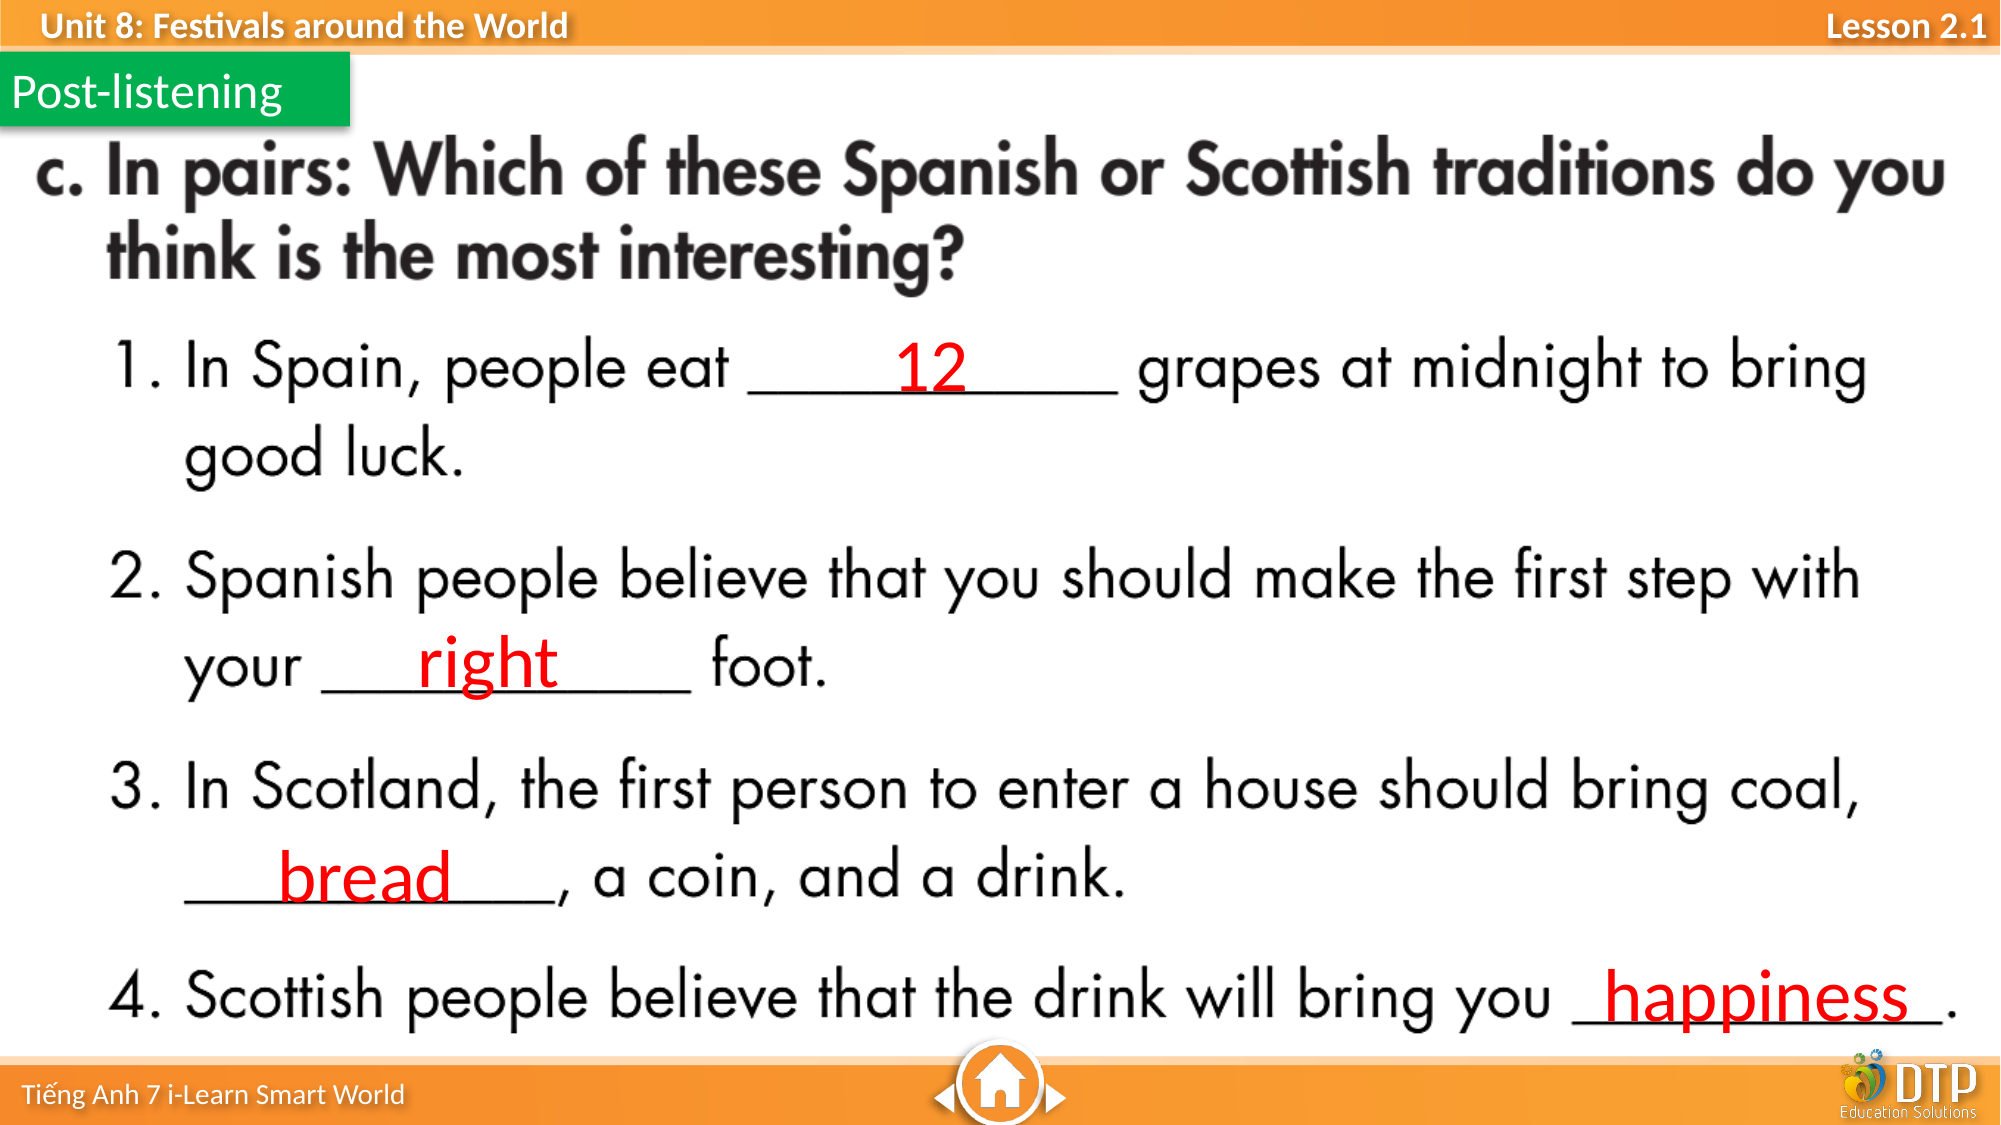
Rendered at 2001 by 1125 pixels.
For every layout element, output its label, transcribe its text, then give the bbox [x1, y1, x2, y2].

picture [0, 0, 2001, 1125]
text_box Post-listening [0, 51, 350, 127]
